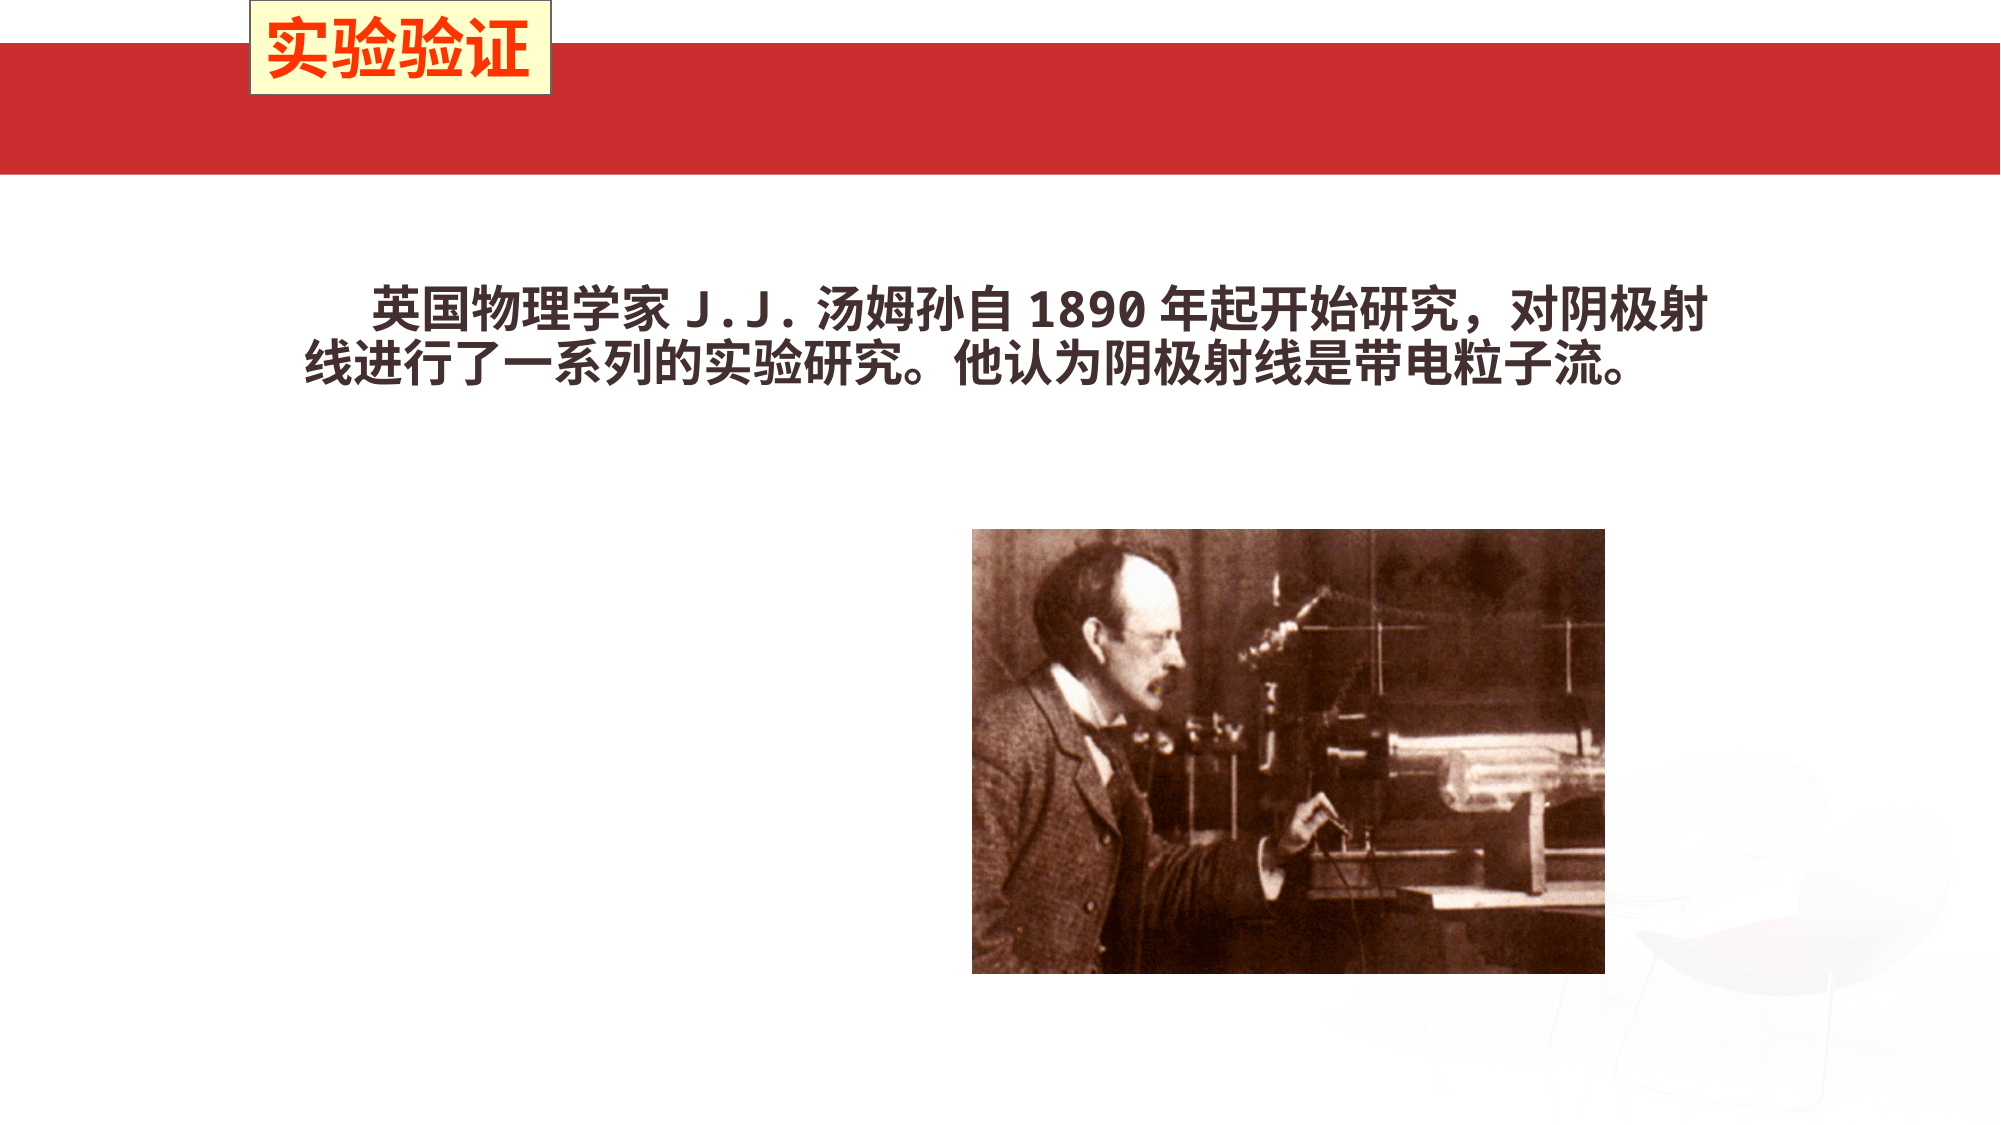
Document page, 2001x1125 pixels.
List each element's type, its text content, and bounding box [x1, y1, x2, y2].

text_box 实验验证 [249, 0, 551, 95]
title 英国物理学家J.J.汤姆孙自1890年起开始研究，对阴极射线进行了一系列的实验研究。他认为阴极射线是带电粒子流。 [288, 180, 1748, 496]
picture [972, 529, 1605, 974]
